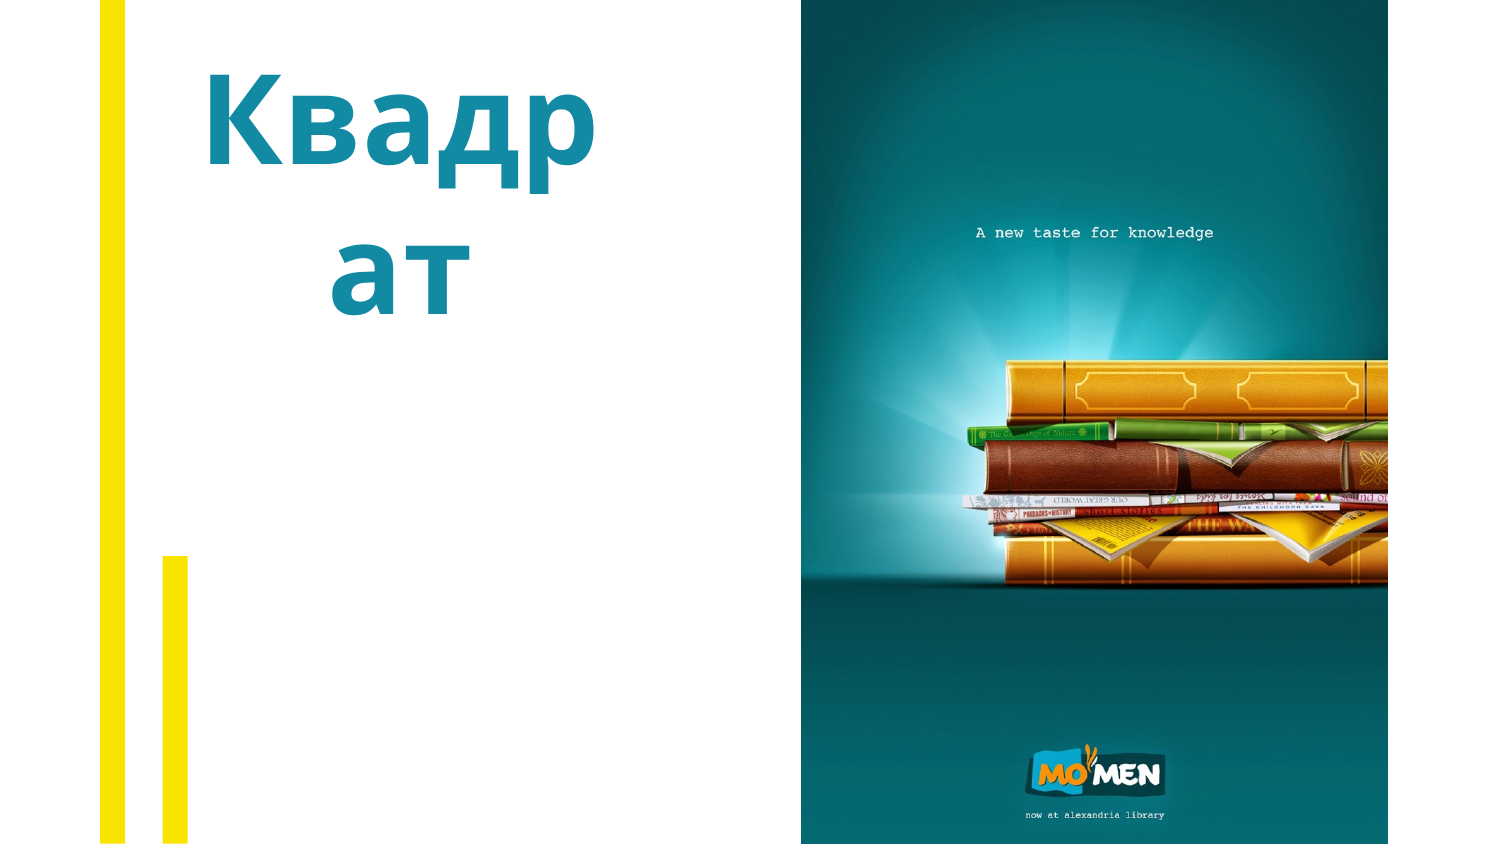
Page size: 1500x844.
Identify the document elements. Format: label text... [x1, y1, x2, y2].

text_box [98, 0, 127, 844]
text_box [160, 554, 190, 844]
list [801, 0, 1388, 844]
text_box Квадрат [150, 118, 650, 260]
